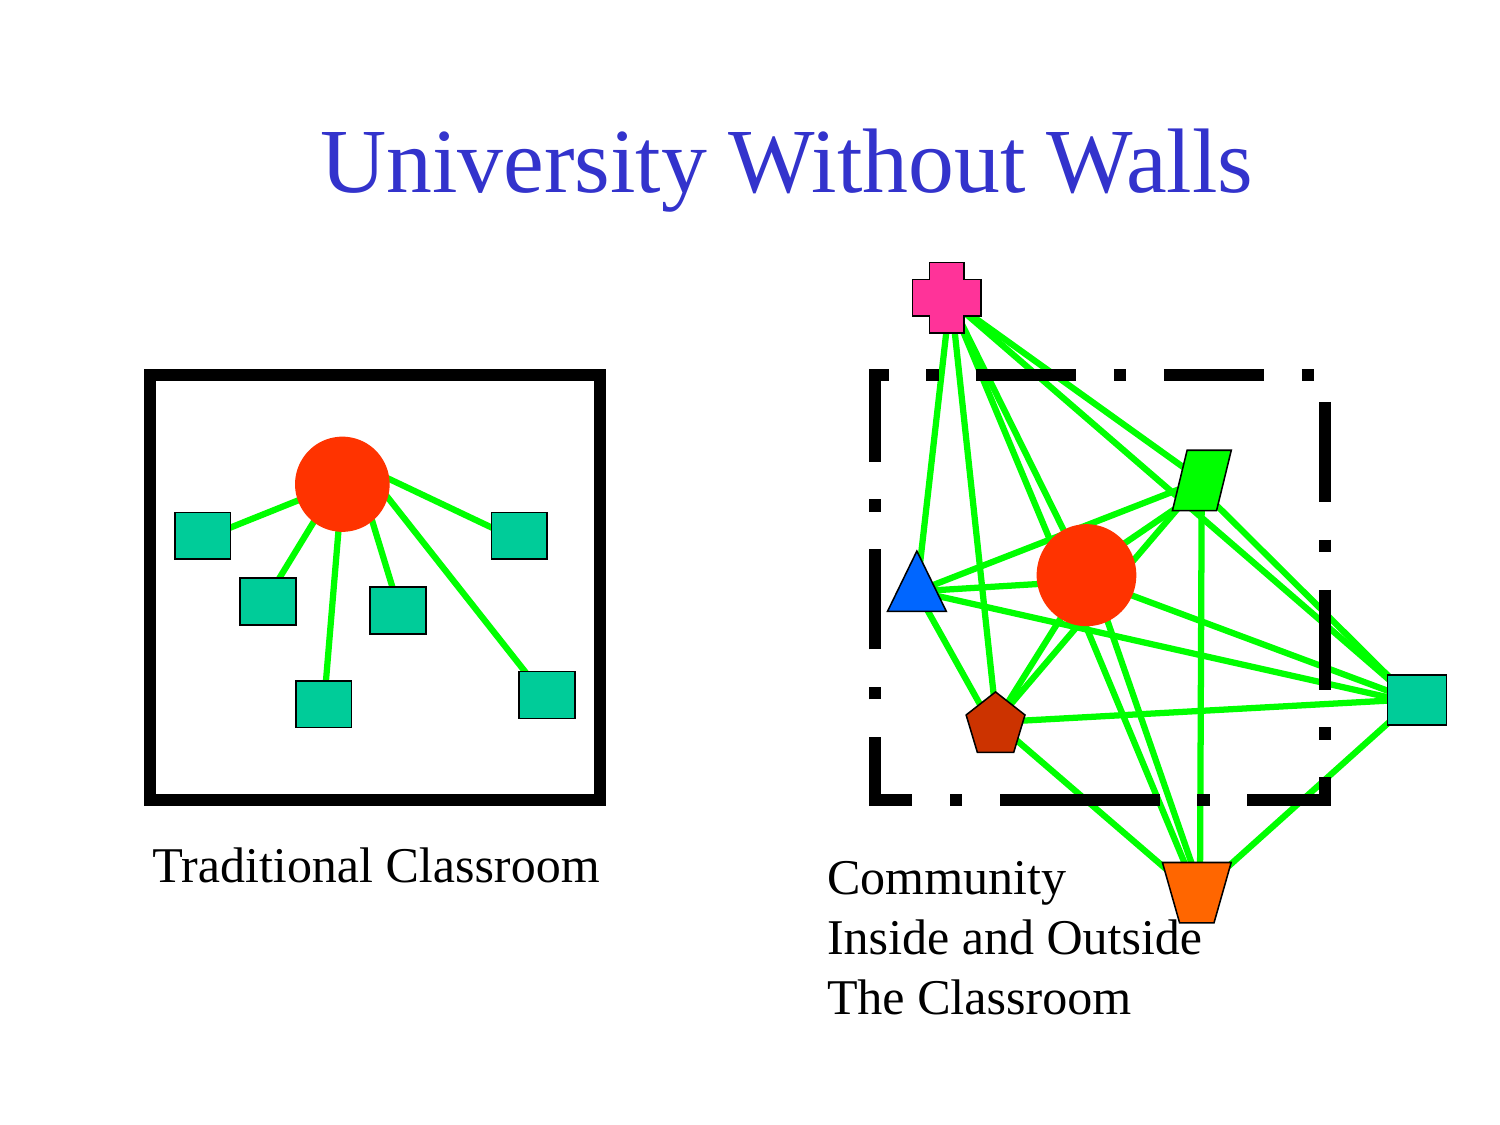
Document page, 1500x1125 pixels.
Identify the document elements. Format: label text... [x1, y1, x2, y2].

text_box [137, 262, 1447, 1033]
title University Without Walls [149, 62, 1426, 251]
